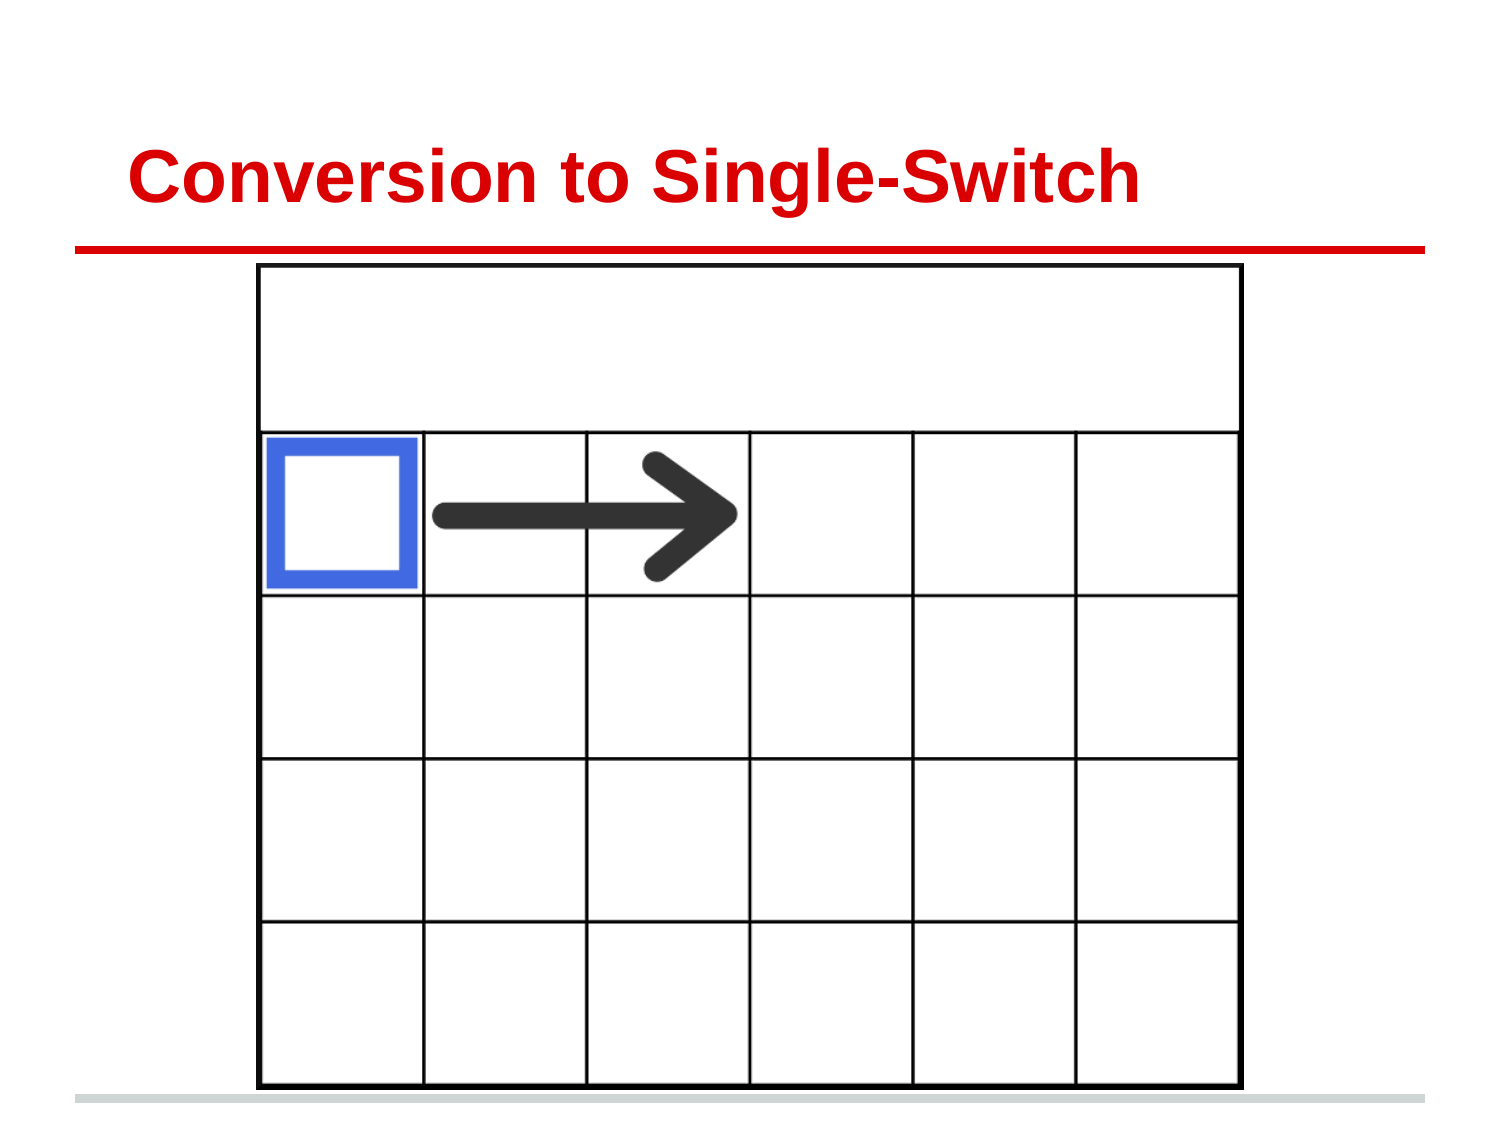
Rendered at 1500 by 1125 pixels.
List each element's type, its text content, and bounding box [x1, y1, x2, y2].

title Conversion to Single-Switch [75, 45, 1425, 233]
picture [256, 263, 1244, 1090]
